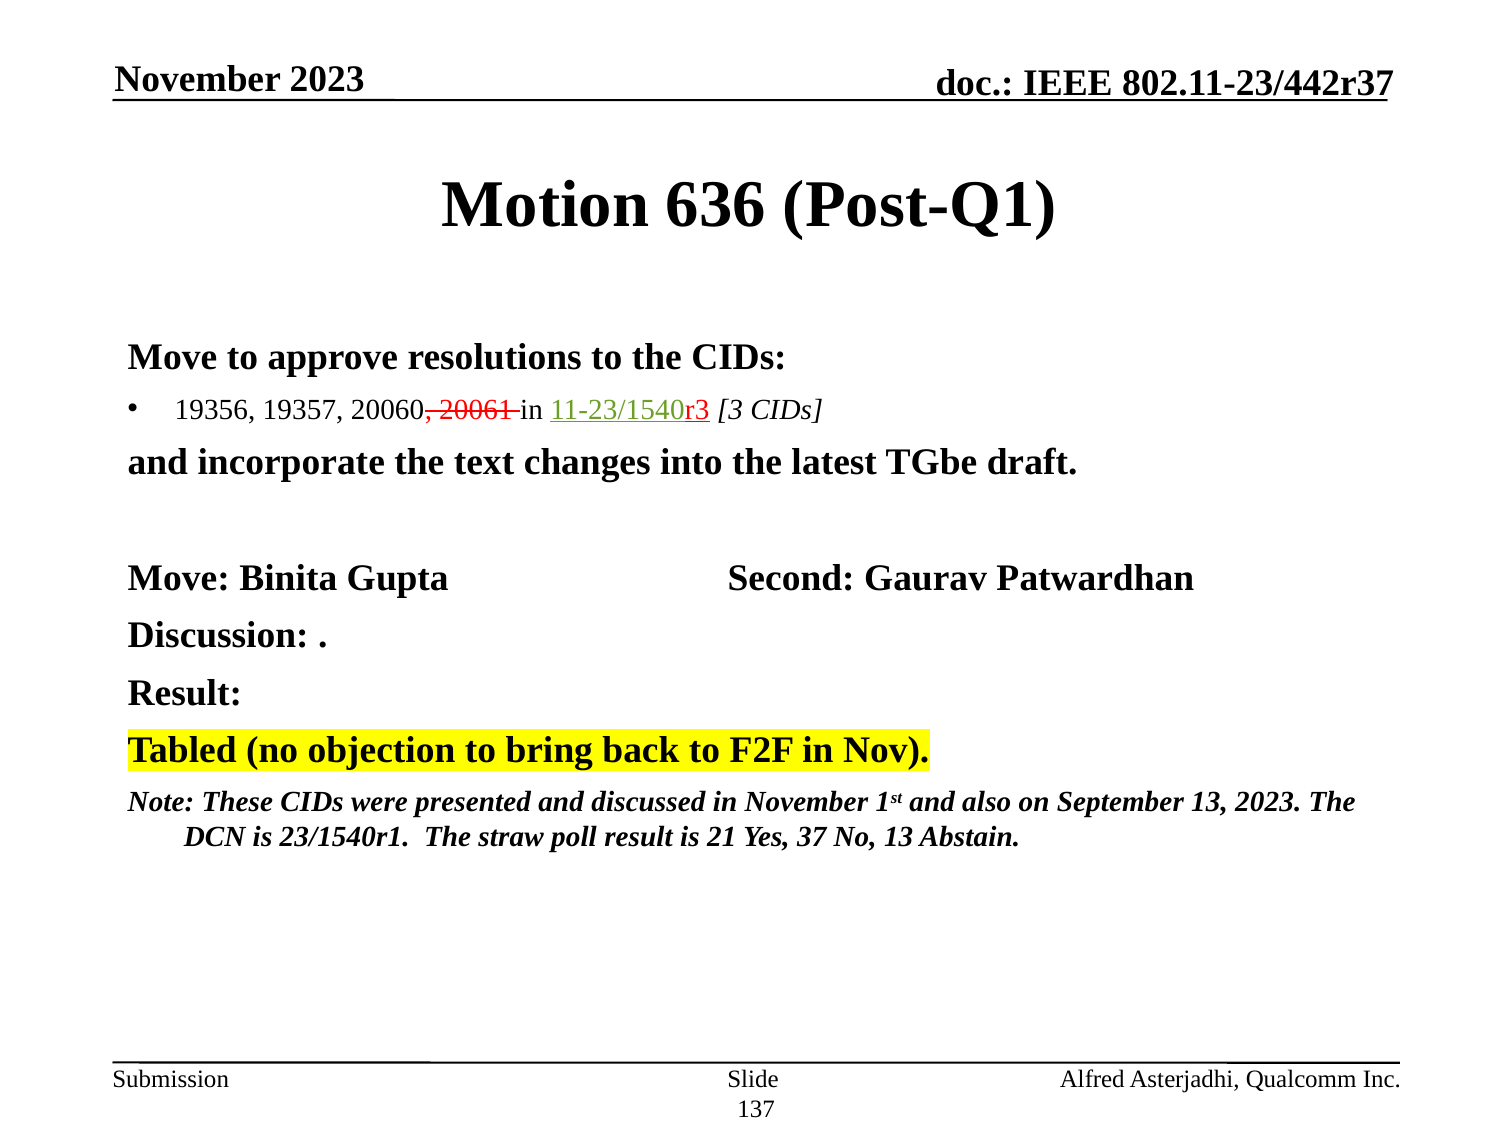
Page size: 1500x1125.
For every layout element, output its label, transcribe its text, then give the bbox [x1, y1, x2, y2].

list Move to approve resolutions to the CIDs: 19356, 19357, 20060, 20061 in 11-23/1540r3 [3 CIDs] and incorporate the text changes into the latest TGbe draft. Move: Binita Gupta Second: Gaurav Patwardhan Discussion: . Result: Tabled (no objection to bring back to F2F in Nov). Note: These CIDs were presented and discussed in November 1st and also on September 13, 2023. The DCN is 23/1540r1. The straw poll result is 21 Yes, 37 No, 13 Abstain. [112, 324, 1388, 1000]
title Motion 636 (Post-Q1) [112, 112, 1388, 288]
slide_number Slide 137 [712, 1061, 800, 1123]
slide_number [114, 54, 423, 100]
footer Alfred Asterjadhi, Qualcomm Inc. [878, 1061, 1402, 1093]
